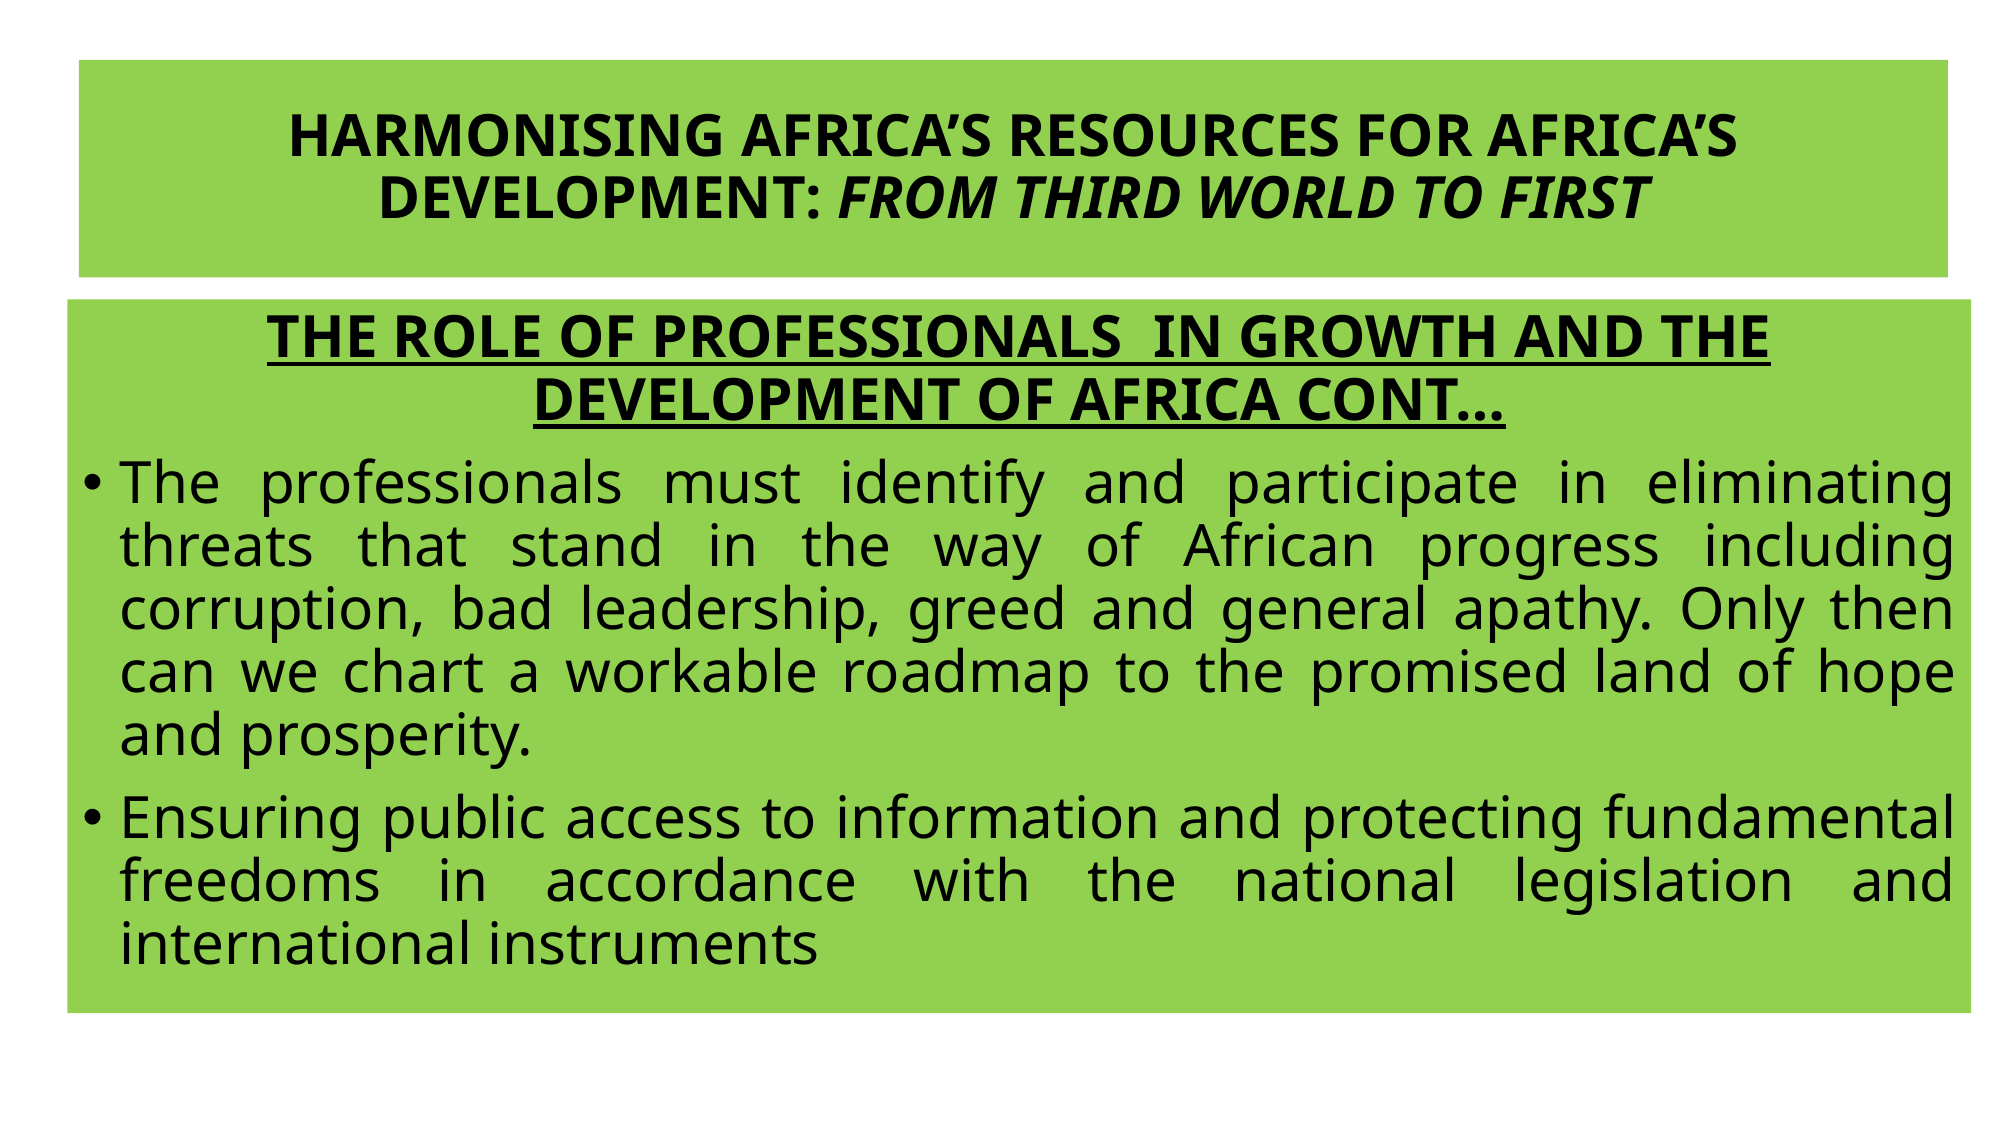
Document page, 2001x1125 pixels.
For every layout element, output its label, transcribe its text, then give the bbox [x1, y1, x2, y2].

title HARMONISING AFRICA’S RESOURCES FOR AFRICA’S DEVELOPMENT: FROM THIRD WORLD TO FIRST [78, 59, 1948, 278]
list THE ROLE OF PROFESSIONALS IN GROWTH AND THE DEVELOPMENT OF AFRICA CONT… The professionals must identify and participate in eliminating threats that stand in the way of African progress including corruption, bad leadership, greed and general apathy. Only then can we chart a workable roadmap to the promised land of hope and prosperity. Ensuring public access to information and protecting fundamental freedoms in accordance with the national legislation and international instruments [67, 299, 1972, 1014]
